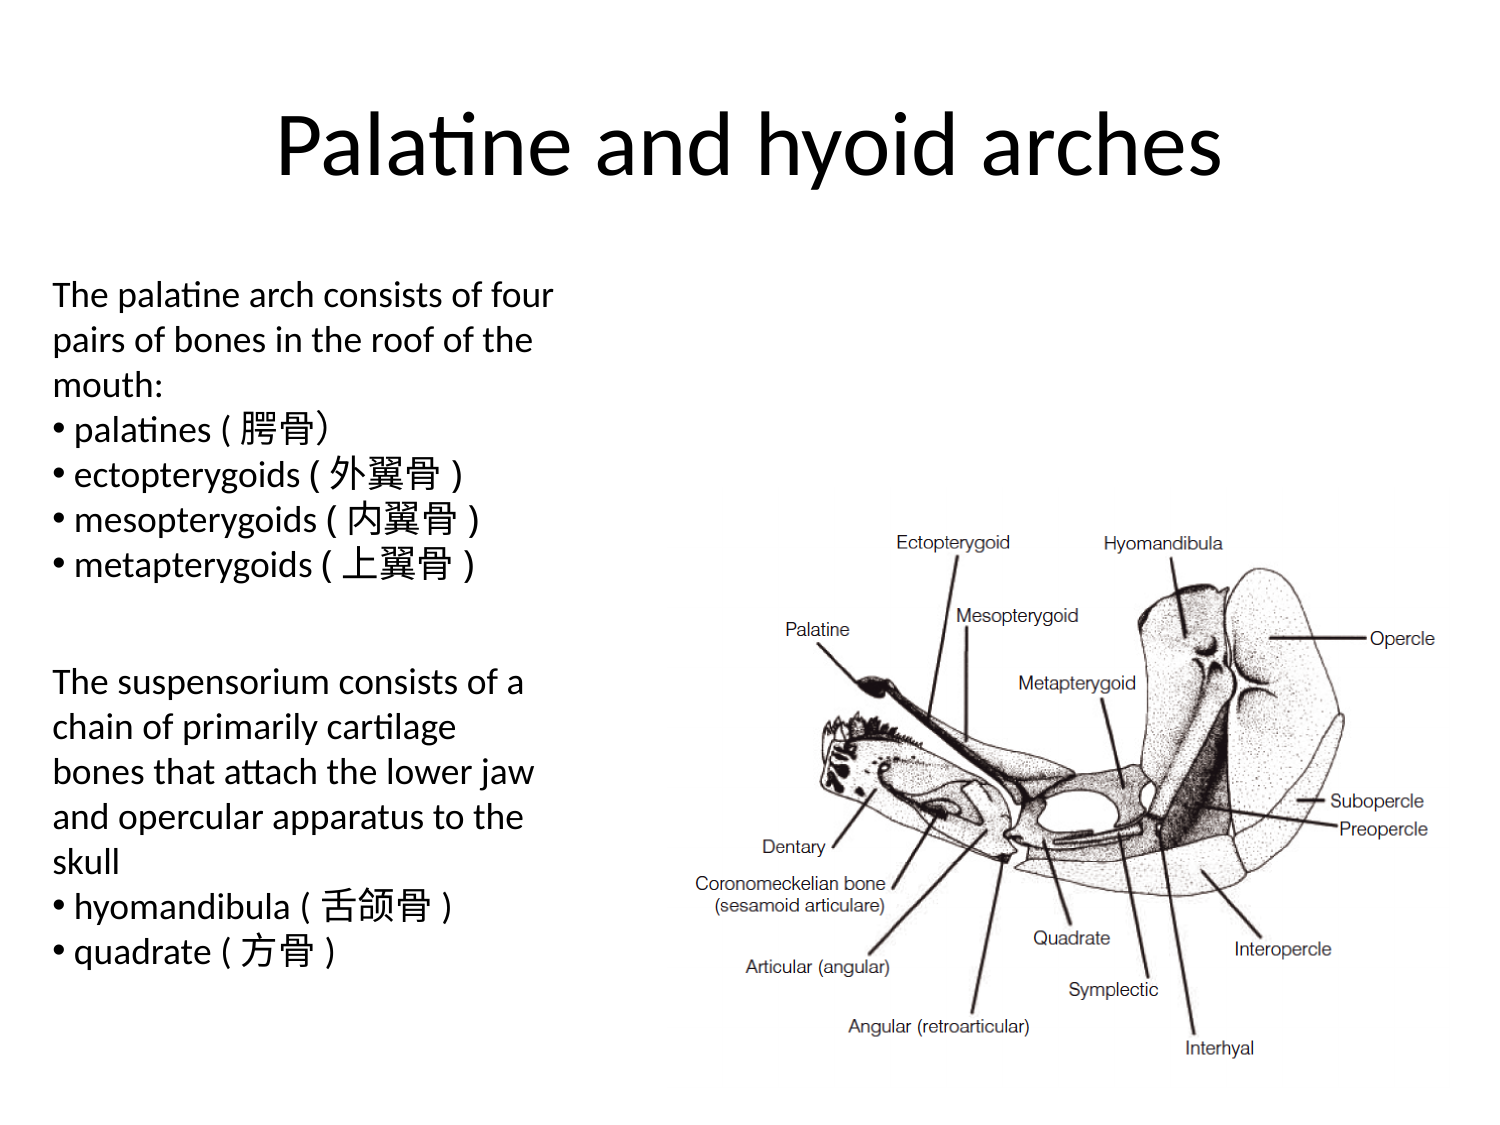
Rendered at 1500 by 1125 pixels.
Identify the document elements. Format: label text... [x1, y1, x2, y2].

picture [667, 487, 1451, 1088]
title Palatine and hyoid arches [75, 45, 1425, 233]
text_box The suspensorium consists of a chain of primarily cartilage bones that attach the lower jaw and opercular apparatus to the skull hyomandibula (舌颌骨) quadrate (方骨) [37, 649, 600, 980]
text_box The palatine arch consists of four pairs of bones in the roof of the mouth: palatines (腭骨） ectopterygoids (外翼骨) mesopterygoids (内翼骨) metapterygoids (上翼骨) [37, 262, 600, 593]
